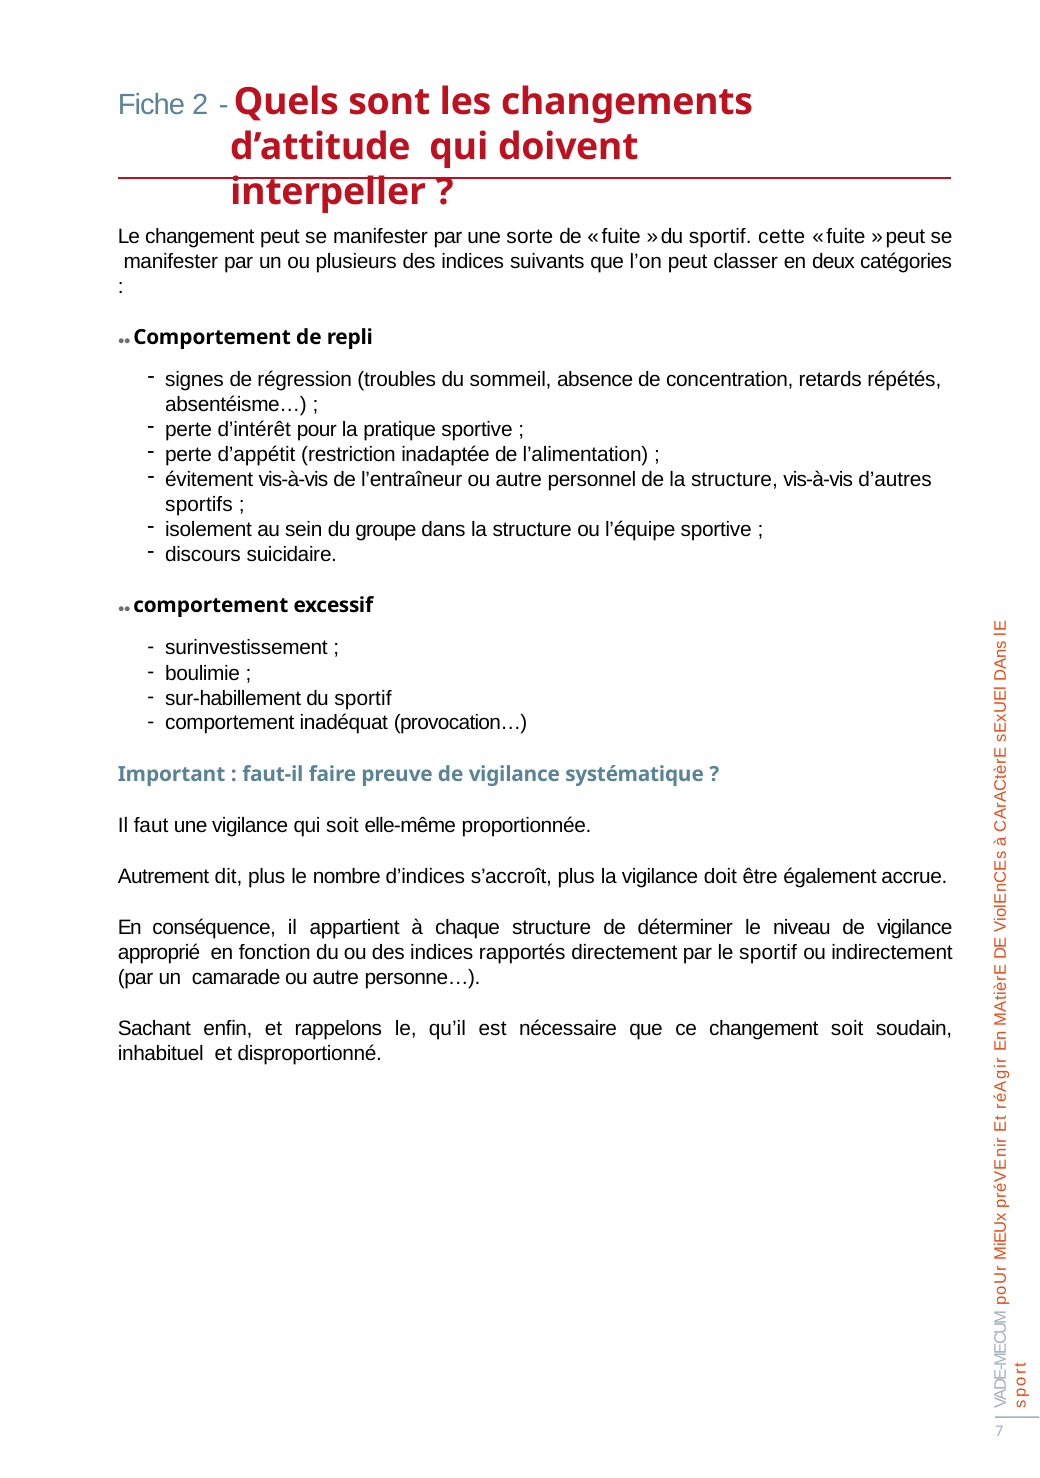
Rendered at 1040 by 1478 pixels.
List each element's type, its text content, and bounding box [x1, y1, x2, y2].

text_box Le changement peut se manifester par une sorte de « fuite » du sportif. cette « fuite » peut se manifester par un ou plusieurs des indices suivants que l’on peut classer en deux catégories : ●● Comportement de repli signes de régression (troubles du sommeil, absence de concentration, retards répétés, absentéisme…) ; perte d’intérêt pour la pratique sportive ; perte d’appétit (restriction inadaptée de l’alimentation) ; évitement vis-à-vis de l’entraîneur ou autre personnel de la structure, vis-à-vis d’autres sportifs ; isolement au sein du groupe dans la structure ou l’équipe sportive ; discours suicidaire. ●● comportement excessif surinvestissement ; boulimie ; sur-habillement du sportif comportement inadéquat (provocation…) Important : faut-il faire preuve de vigilance systématique ? Il faut une vigilance qui soit elle-même proportionnée. Autrement dit, plus le nombre d’indices s’accroît, plus la vigilance doit être également accrue. En conséquence, il appartient à chaque structure de déterminer le niveau de vigilance approprié en fonction du ou des indices rapportés directement par le sportif ou indirectement (par un camarade ou autre personne…). Sachant enfin, et rappelons le, qu’il est nécessaire que ce changement soit soudain, inhabituel et disproportionné. [115, 220, 955, 1065]
text_box VADE-MECUM poUr MiEUx préVEnir Et réAgir En MAtièrE DE ViolEnCEs à CArACtèrE sExUEl DAns lE sport [989, 571, 1013, 1411]
text_box 7 [993, 1419, 1006, 1439]
text_box Fiche 2 - Quels sont les changements d’attitude qui doivent interpeller ? [115, 74, 868, 212]
